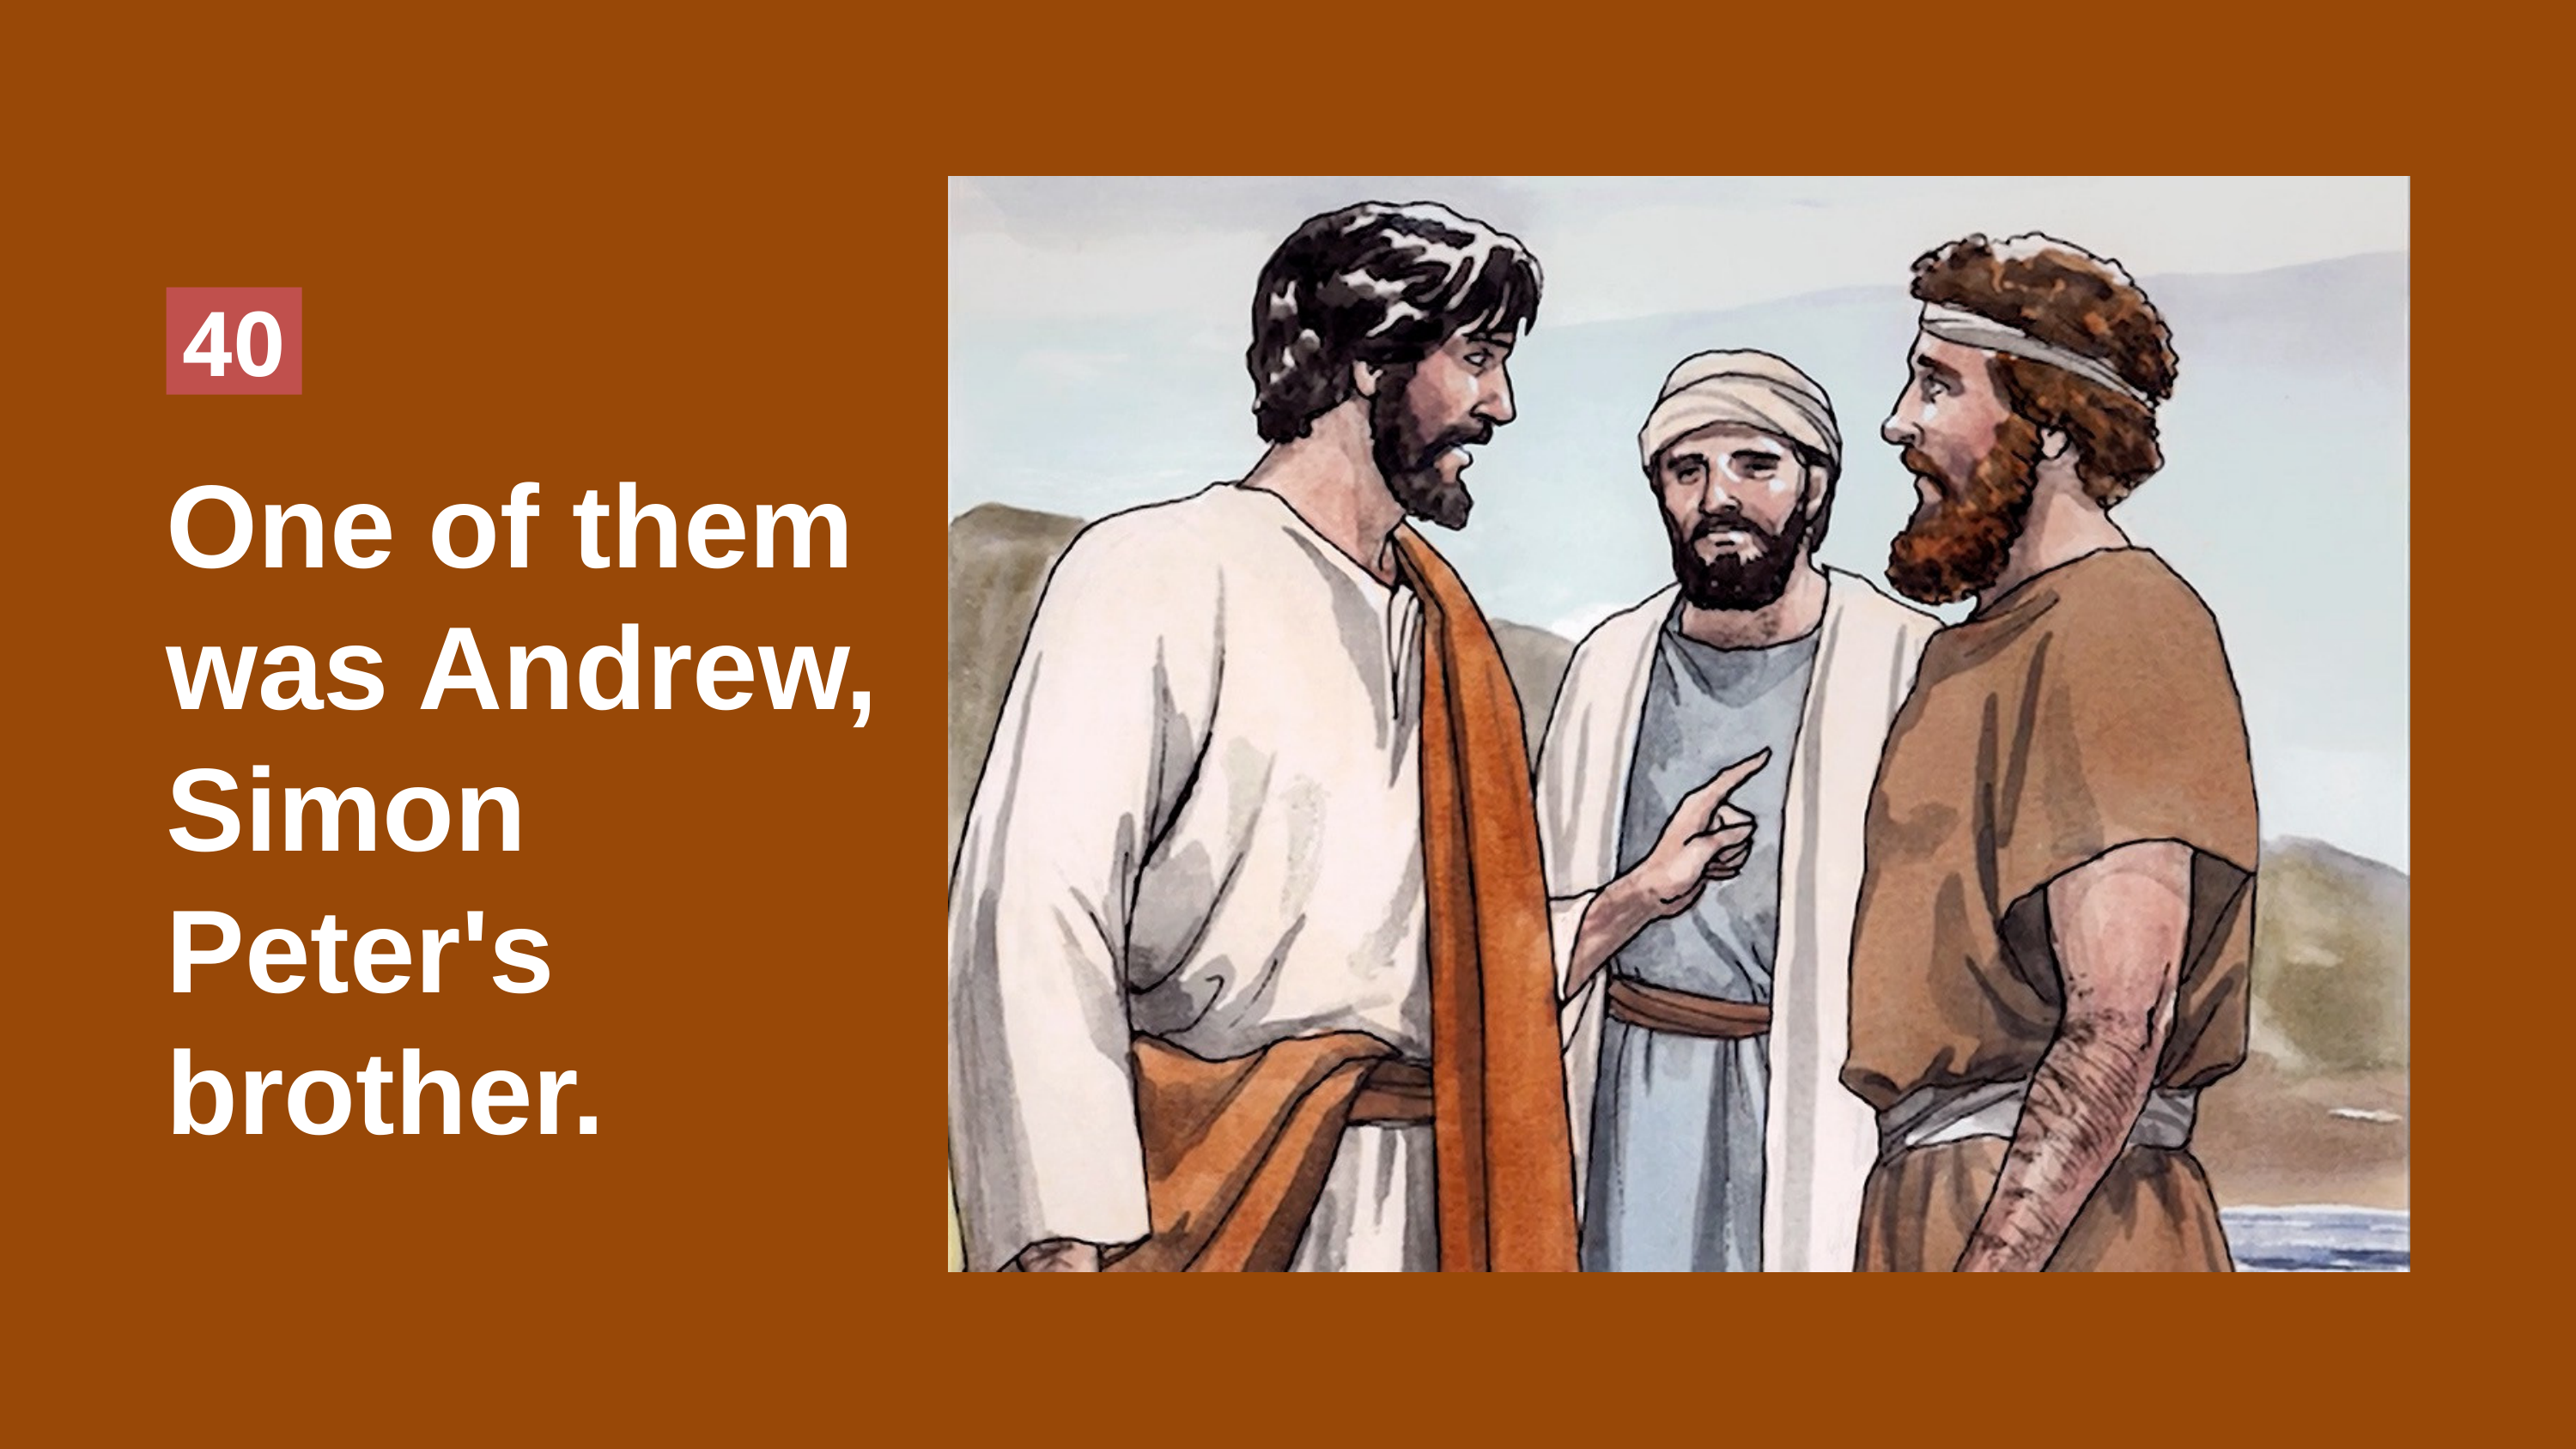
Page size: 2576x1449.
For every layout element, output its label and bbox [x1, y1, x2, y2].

text_box [166, 176, 2410, 1273]
